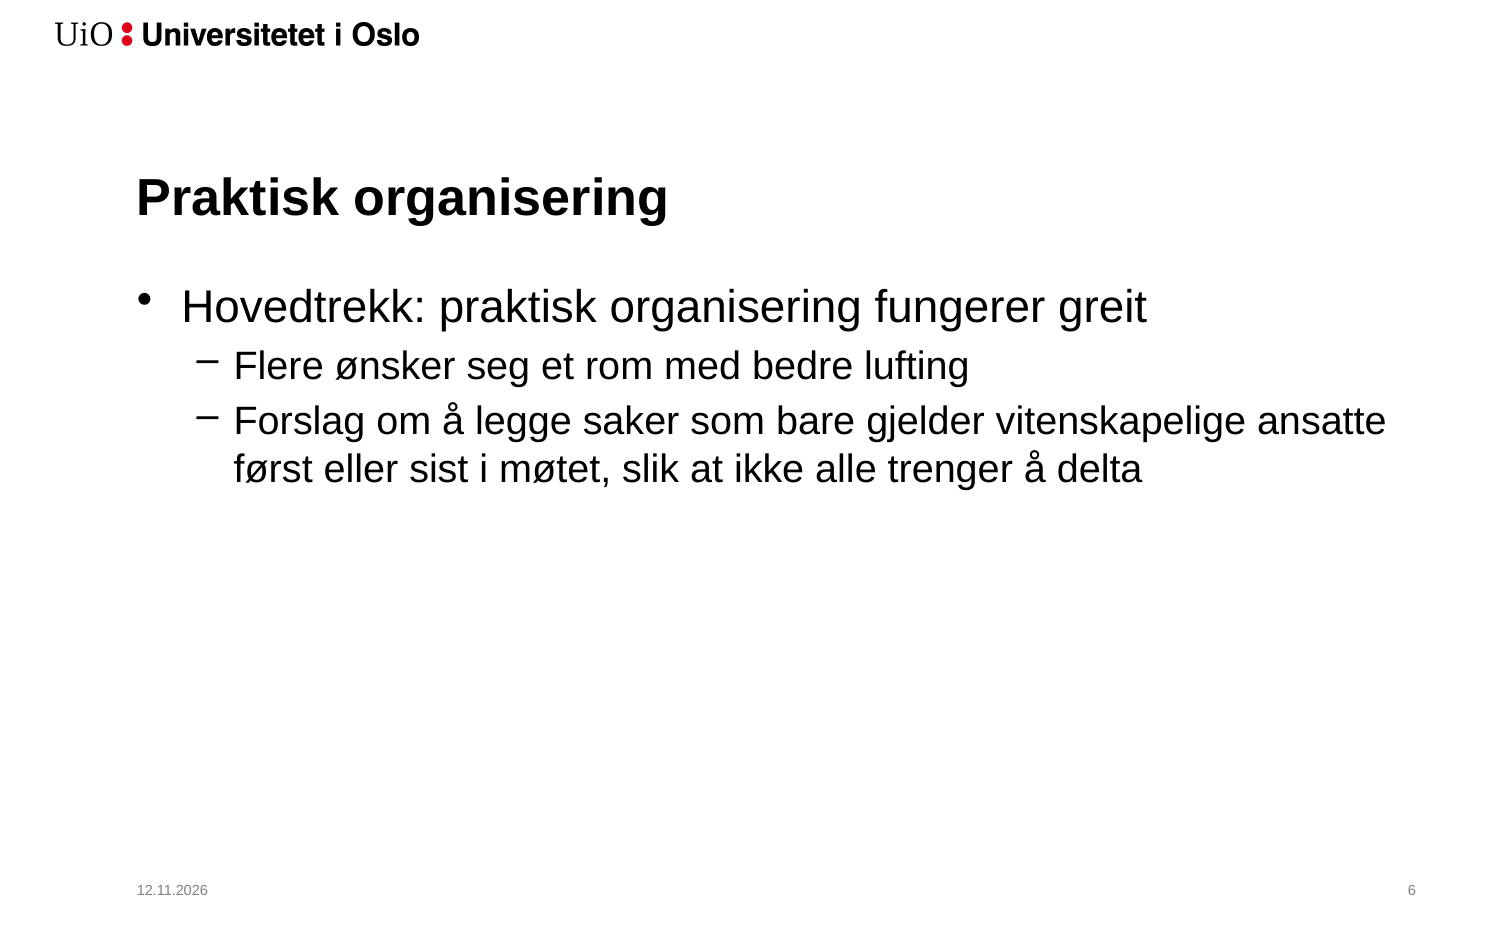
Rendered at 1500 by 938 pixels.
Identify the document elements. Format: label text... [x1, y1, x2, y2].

title Praktisk organisering [125, 116, 1425, 270]
list Hovedtrekk: praktisk organisering fungerer greit Flere ønsker seg et rom med bedre lufting Forslag om å legge saker som bare gjelder vitenskapelige ansatte først eller sist i møtet, slik at ikke alle trenger å delta [125, 270, 1425, 834]
slide_number 7 [1315, 874, 1429, 938]
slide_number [124, 874, 438, 938]
picture [55, 22, 419, 46]
